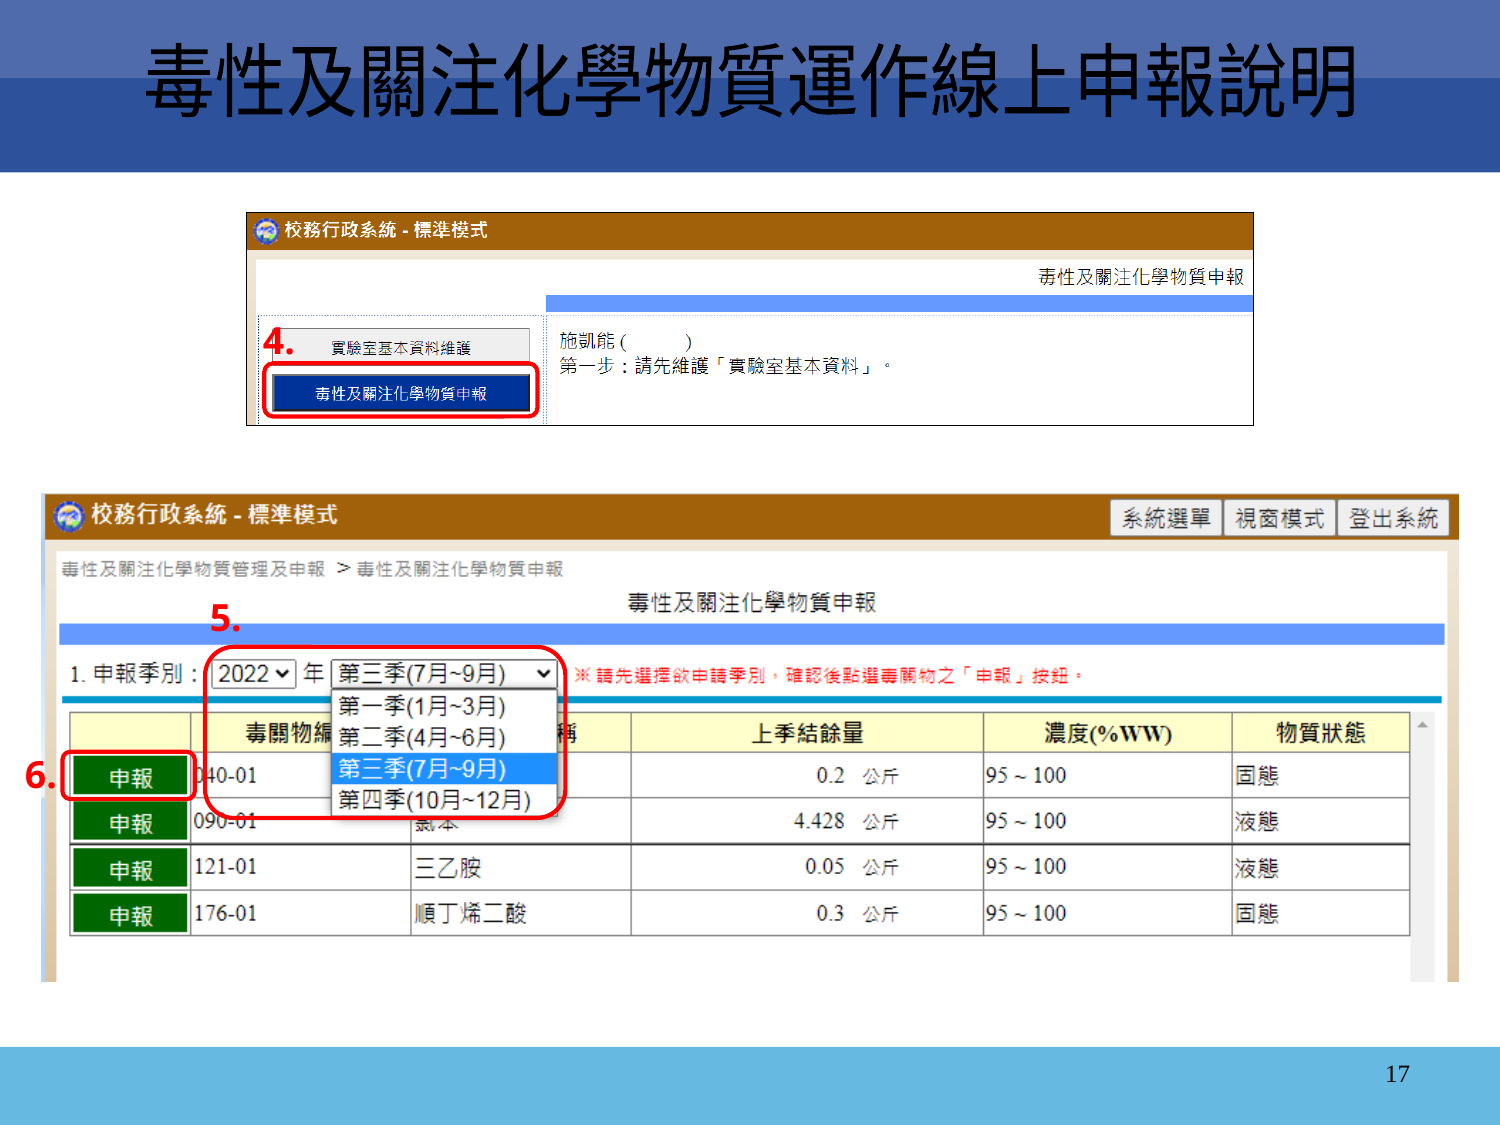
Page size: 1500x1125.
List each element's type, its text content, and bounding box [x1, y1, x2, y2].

slide_number 17 [1074, 1042, 1425, 1103]
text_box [246, 212, 1254, 426]
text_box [194, 586, 566, 819]
picture [41, 493, 1459, 983]
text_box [247, 309, 538, 417]
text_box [9, 743, 196, 805]
